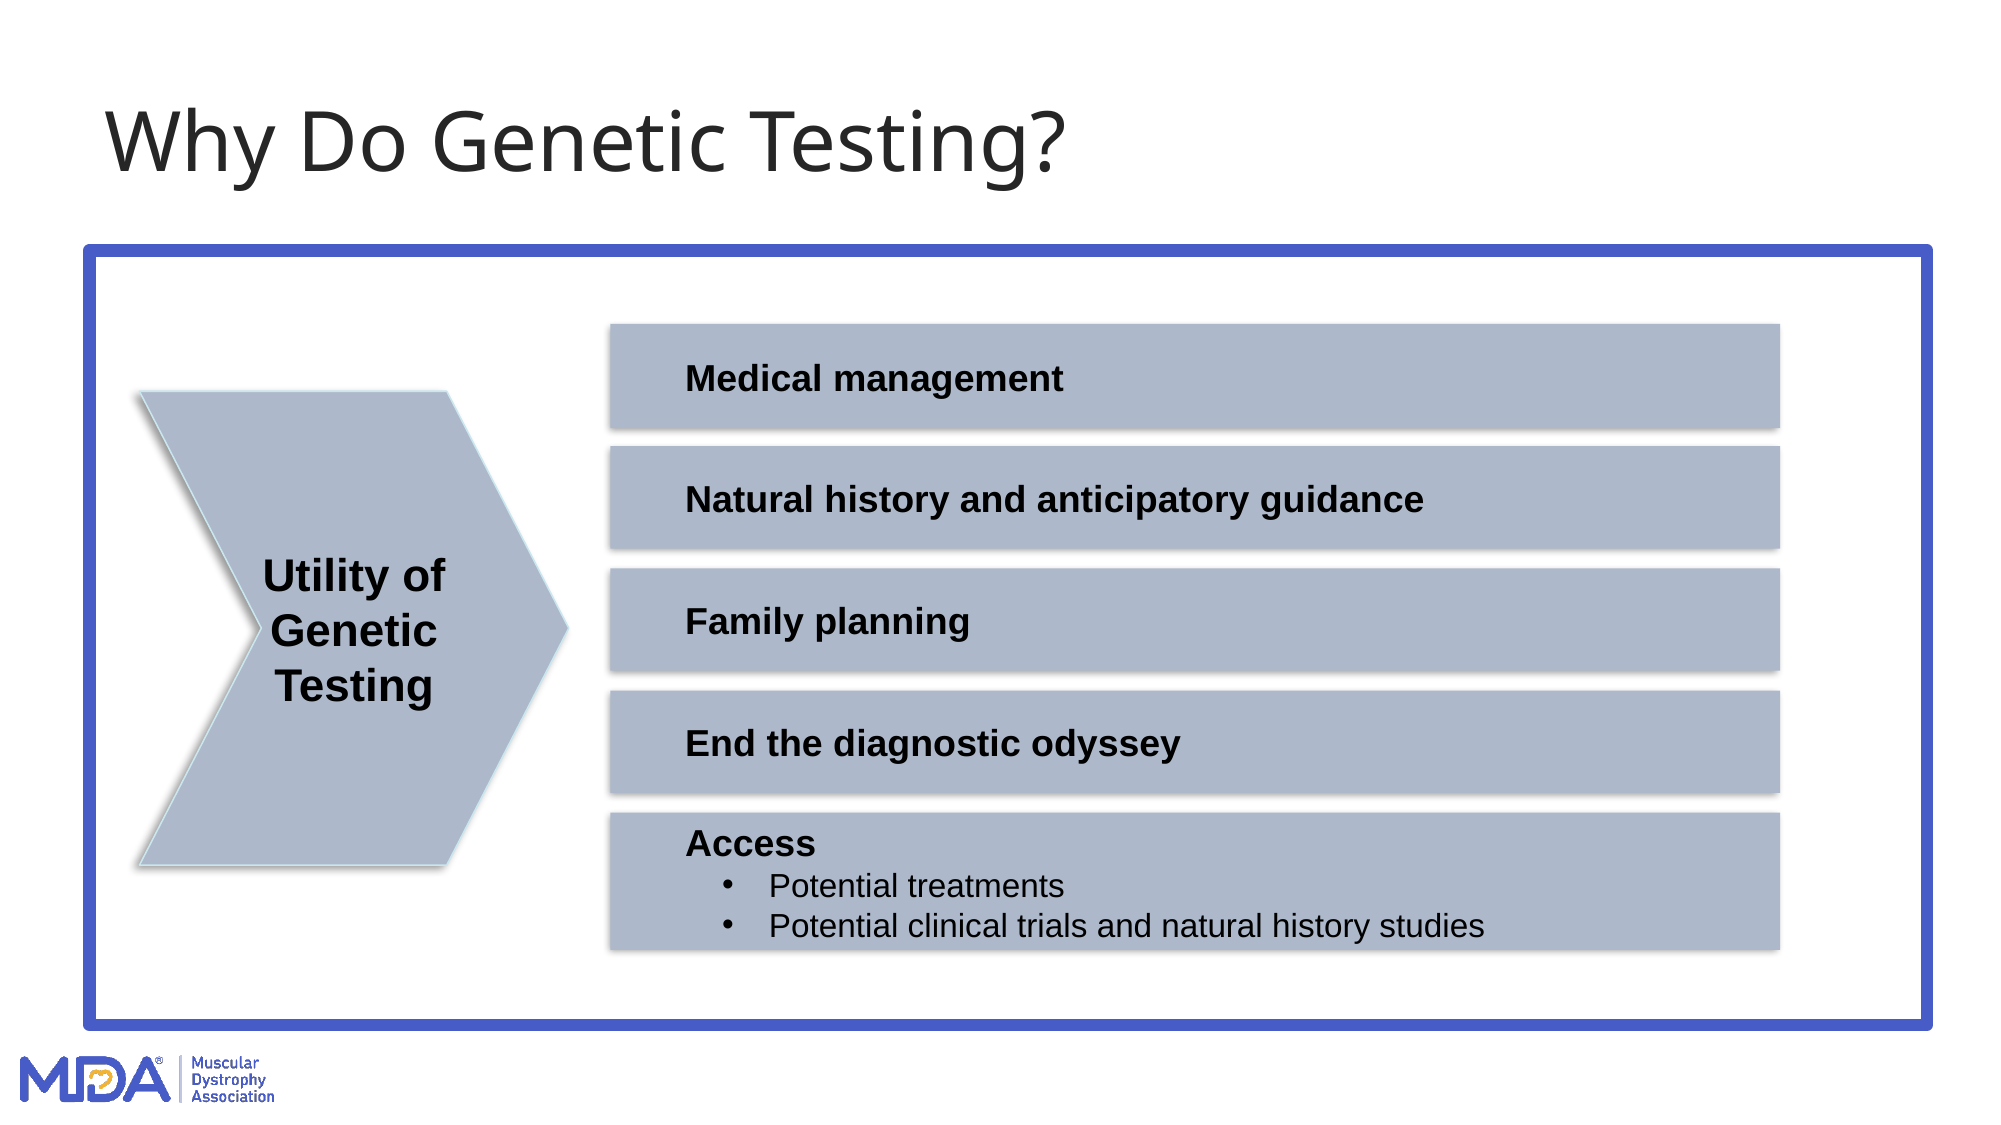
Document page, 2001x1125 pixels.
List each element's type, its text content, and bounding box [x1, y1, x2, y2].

title Why Do Genetic Testing? [89, 29, 1927, 247]
text_box Natural history and anticipatory guidance [610, 445, 1781, 549]
text_box Medical management [610, 323, 1781, 429]
text_box End the diagnostic odyssey [610, 690, 1781, 794]
text_box Access Potential treatments Potential clinical trials and natural history studies [610, 812, 1781, 951]
text_box Family planning [610, 568, 1781, 672]
text_box Utility of Genetic Testing [138, 390, 570, 866]
picture [20, 1055, 274, 1103]
